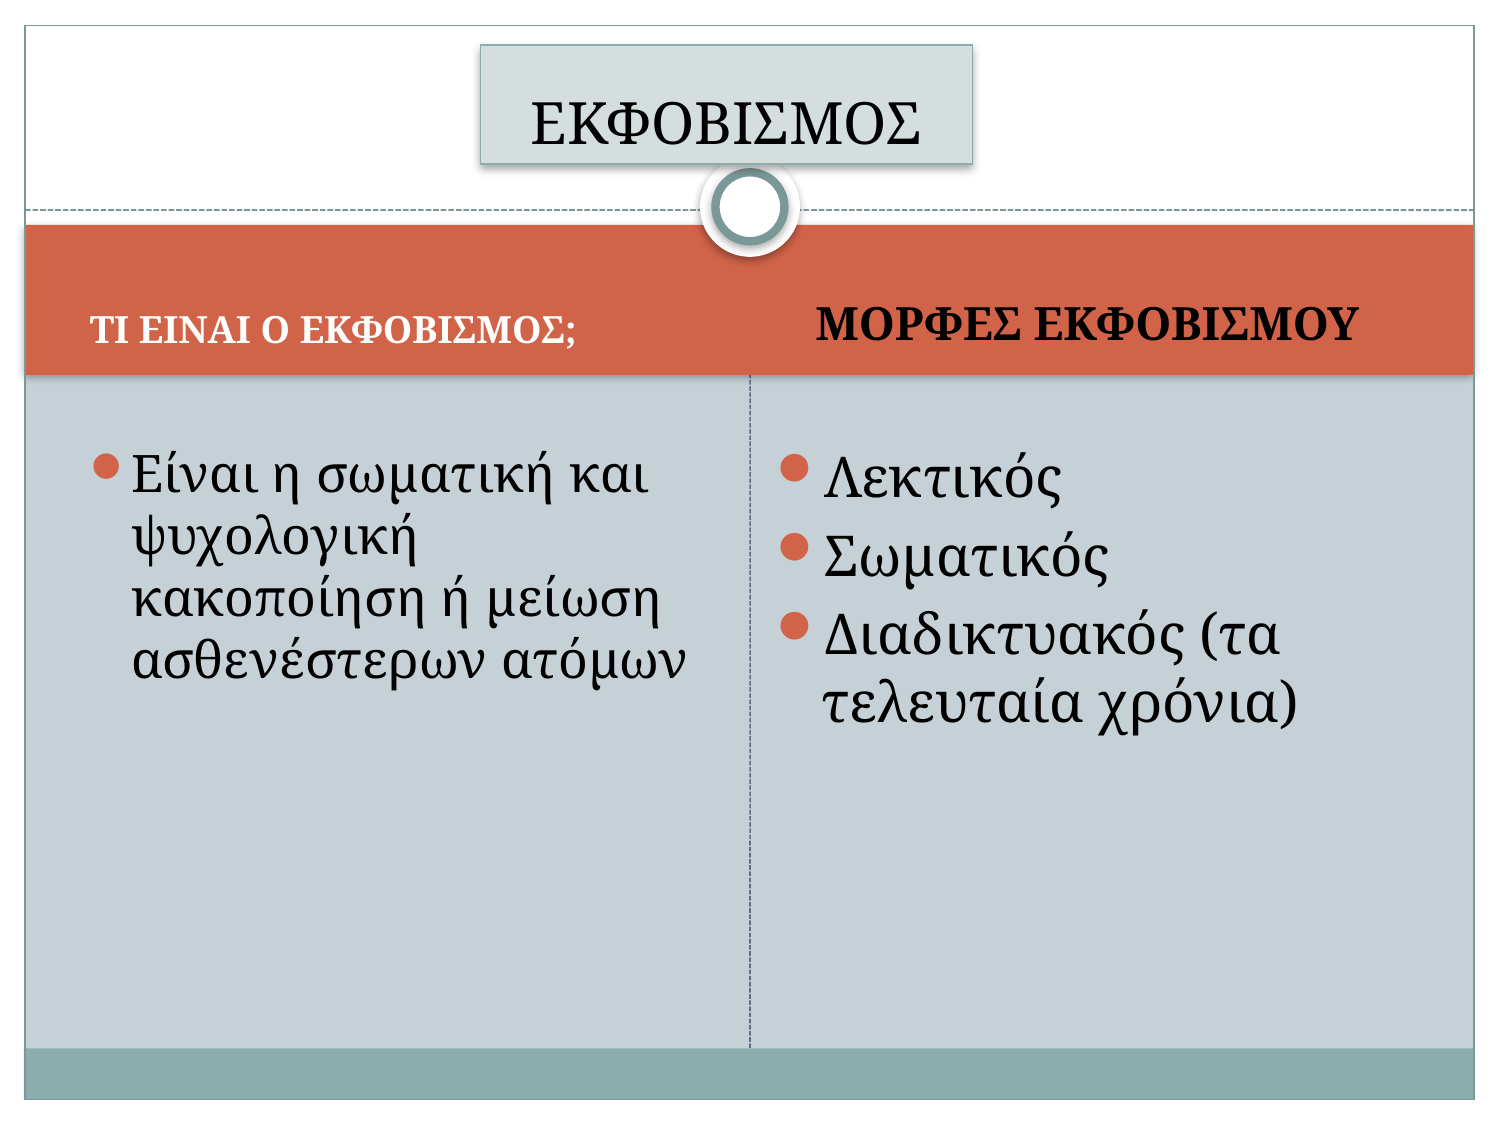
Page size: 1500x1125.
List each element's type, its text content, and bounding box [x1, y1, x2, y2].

title ΕΚΦΟΒΙΣΜΟΣ [480, 44, 973, 165]
list Είναι η σωματική και ψυχολογική κακοποίηση ή μείωση ασθενέστερων ατόμων [75, 433, 739, 739]
list ΤΙ ΕΙΝΑΙ Ο ΕΚΦΟΒΙΣΜΟΣ; [74, 292, 739, 365]
list Λεκτικός Σωματικός Διαδικτυακός (τα τελευταία χρόνια) [761, 433, 1425, 774]
list ΜΟΡΦΕΣ ΕΚΦΟΒΙΣΜΟΥ [761, 268, 1426, 376]
